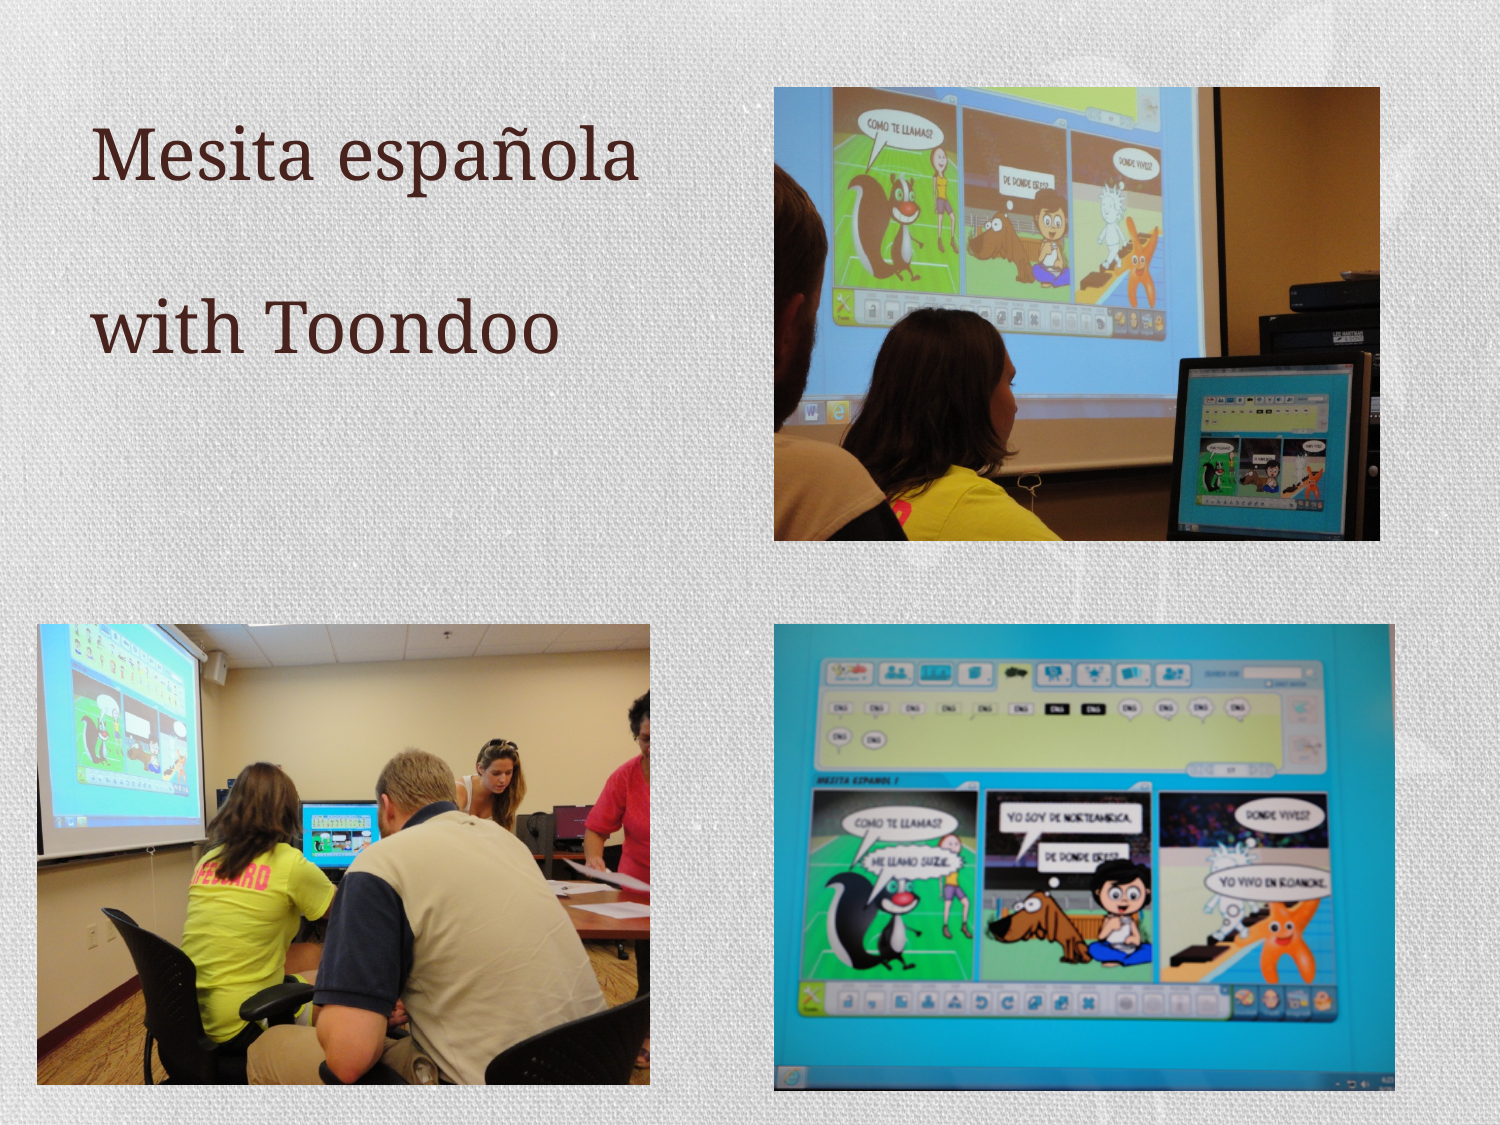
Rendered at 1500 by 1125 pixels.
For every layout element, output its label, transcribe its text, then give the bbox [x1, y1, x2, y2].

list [774, 624, 1395, 1091]
picture [774, 87, 1380, 541]
title Mesita española with Toondoo [75, 99, 675, 375]
picture [37, 624, 651, 1085]
